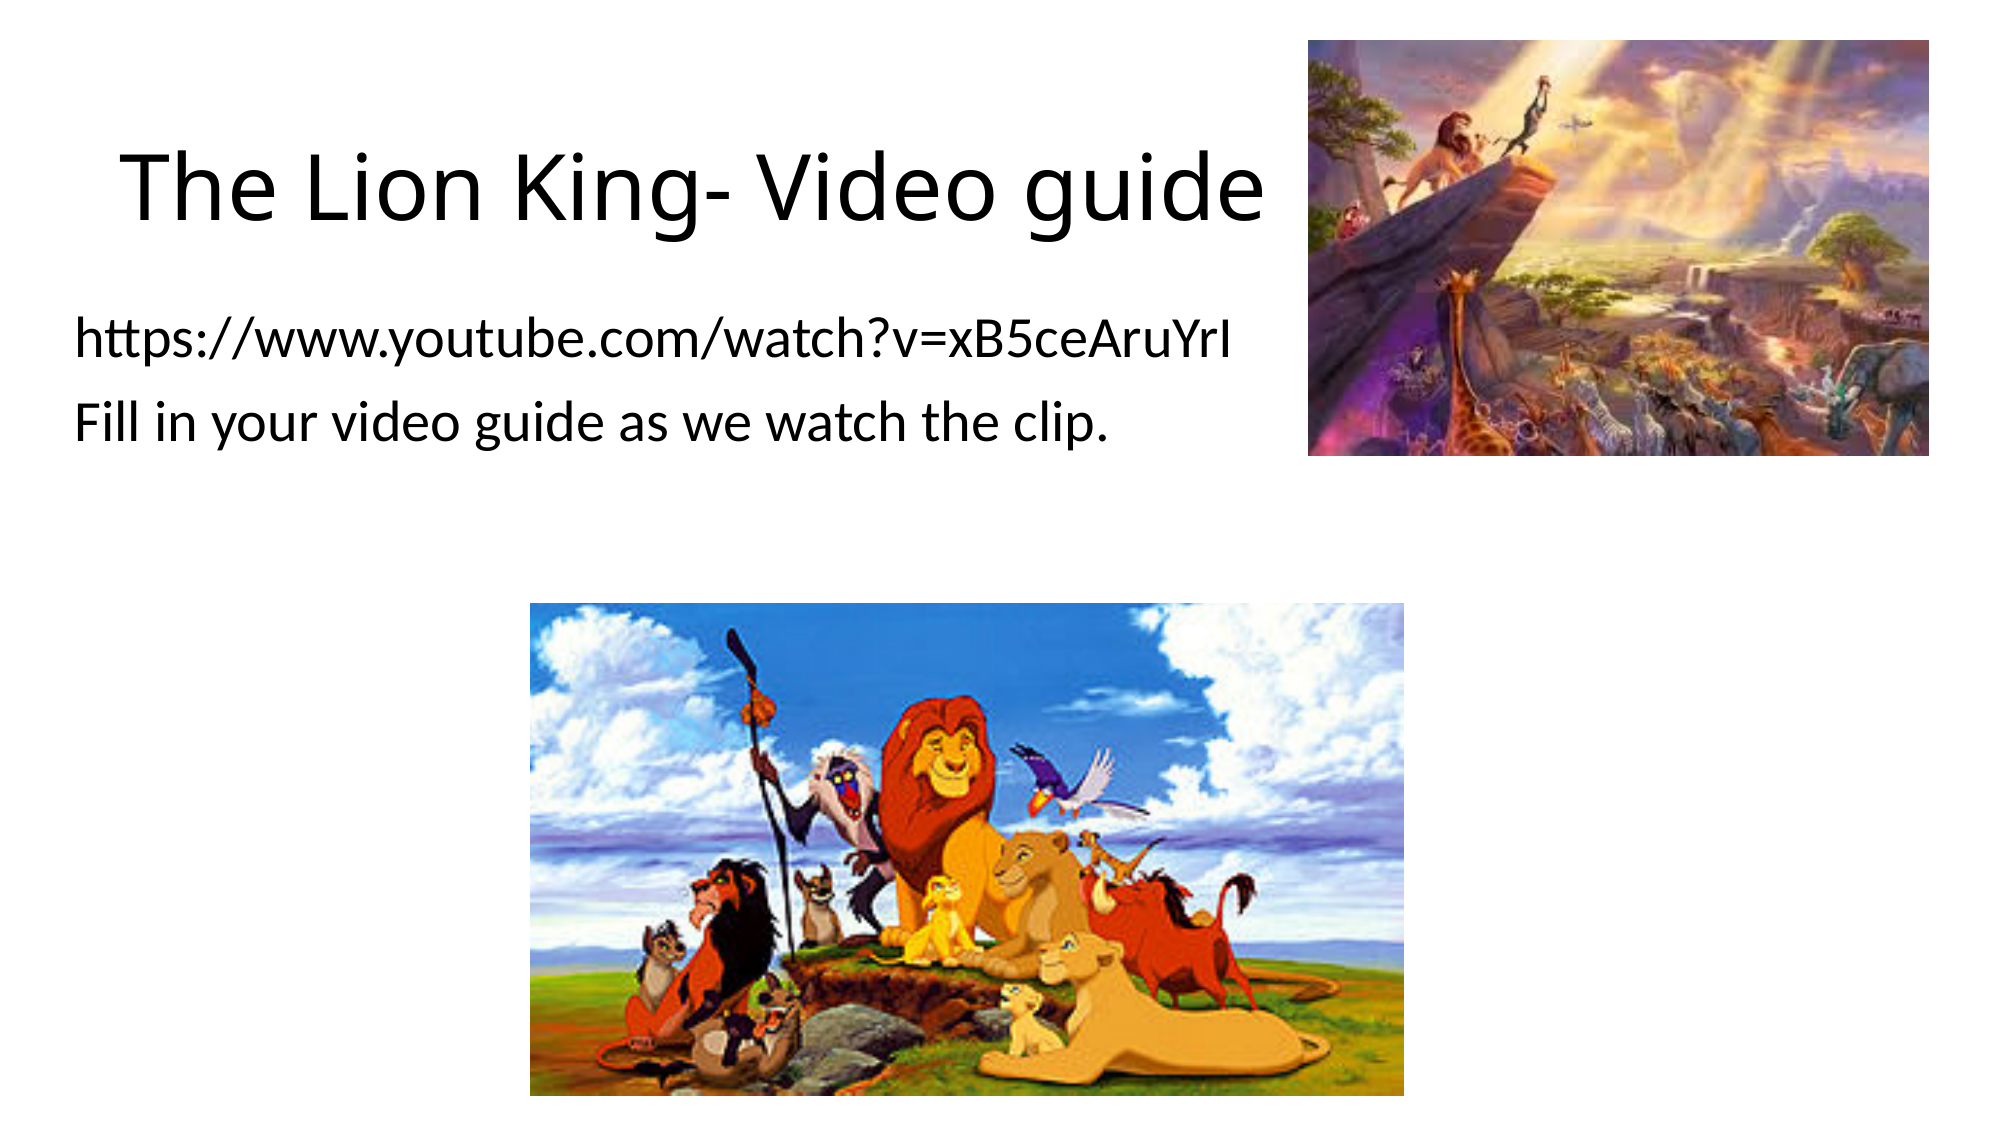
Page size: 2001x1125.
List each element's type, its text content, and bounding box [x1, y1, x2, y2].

picture [530, 603, 1404, 1096]
list https://www.youtube.com/watch?v=xB5ceAruYrI Fill in your video guide as we watch the clip. [59, 299, 1350, 1014]
title The Lion King- Video guide [104, 82, 1308, 299]
picture [1308, 40, 1929, 456]
